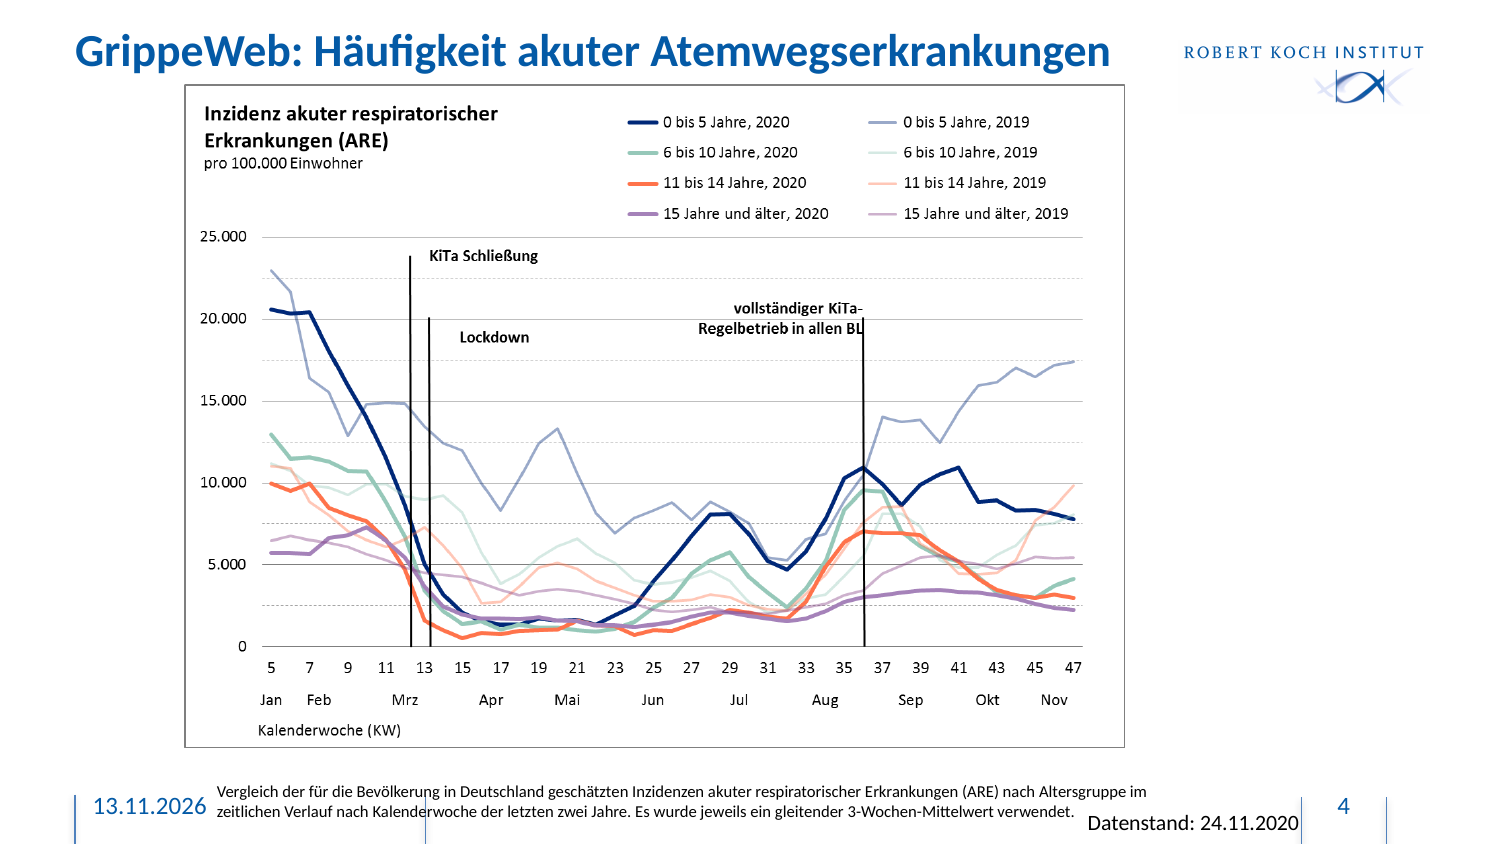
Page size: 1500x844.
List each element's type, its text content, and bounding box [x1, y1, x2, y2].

picture [1385, 40, 1430, 114]
text_box Datenstand: 24.11.2020 [886, 800, 1314, 842]
text_box Vergleich der für die Bevölkerung in Deutschland geschätzten Inzidenzen akuter respiratorischer Erkrankungen (ARE) nach Altersgruppe im zeitlichen Verlauf nach Kalenderwoche der letzten zwei Jahre. Es wurde jeweils ein gleitender 3-Wochen-Mittelwert verwendet. [202, 773, 1212, 829]
picture [184, 84, 1125, 748]
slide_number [92, 782, 202, 827]
slide_number 4 [1302, 782, 1385, 827]
title GrippeWeb: Häufigkeit akuter Atemwegserkrankungen [75, 0, 1385, 114]
